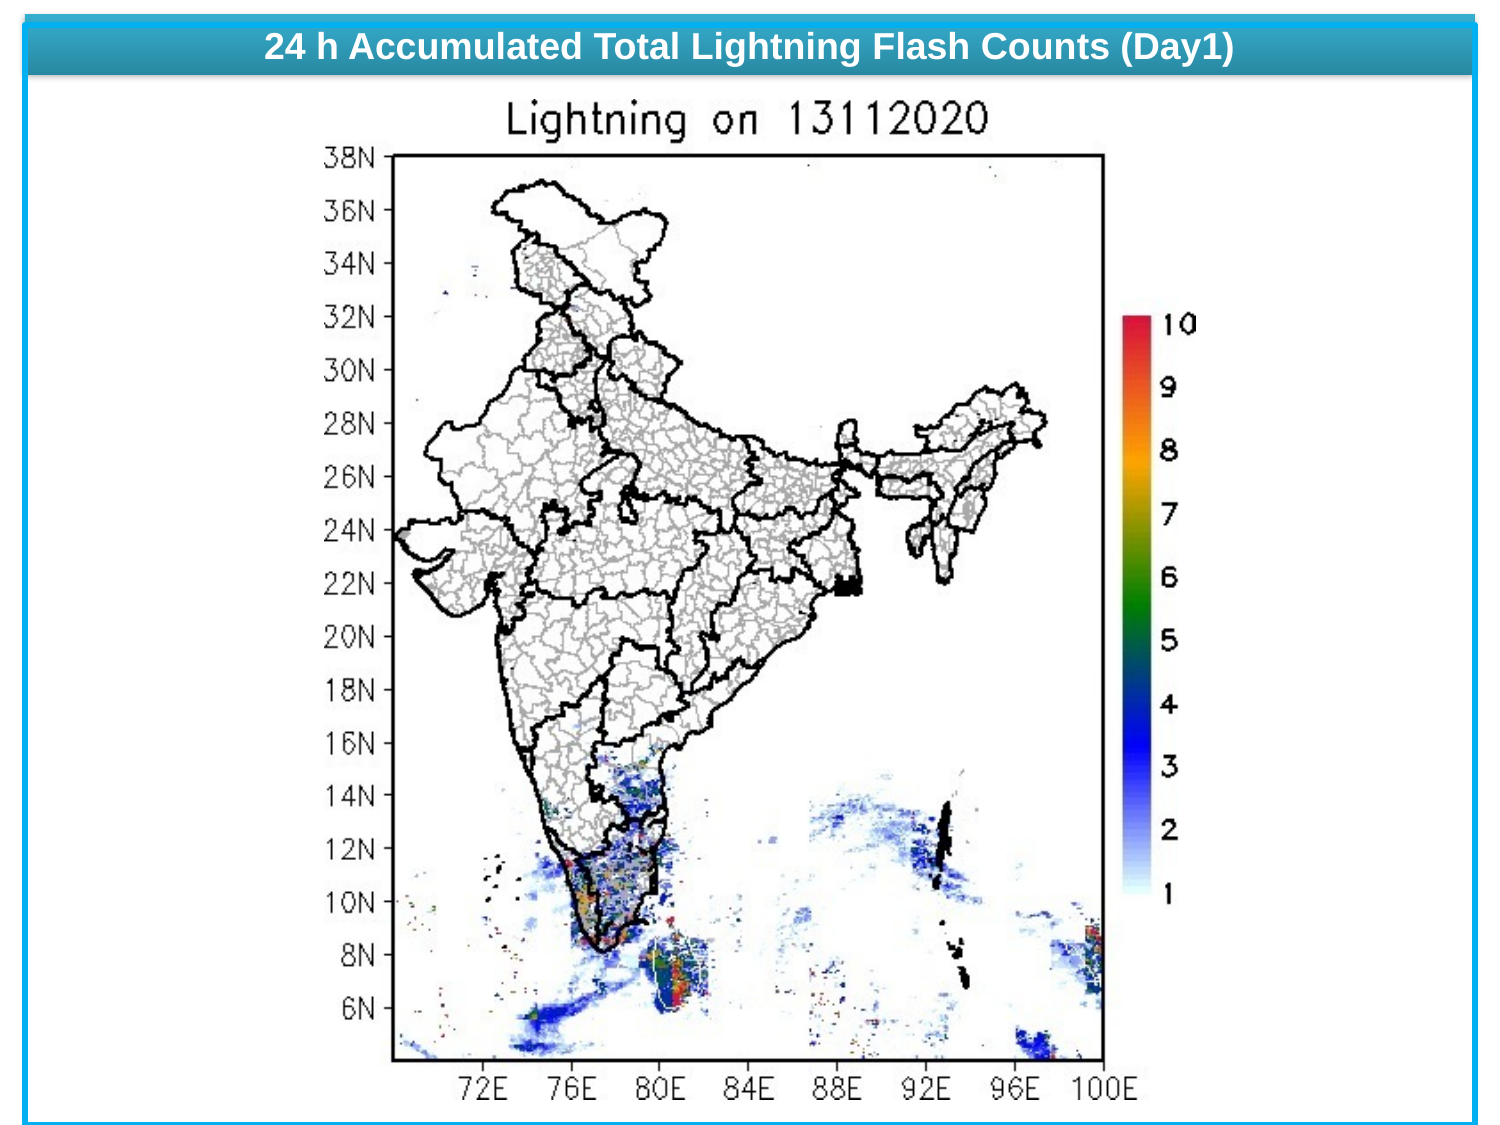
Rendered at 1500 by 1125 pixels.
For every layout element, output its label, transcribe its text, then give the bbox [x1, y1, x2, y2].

picture [324, 99, 1196, 1101]
text_box [23, 23, 1477, 1125]
text_box 24 h Accumulated Total Lightning Flash Counts (Day1) [24, 14, 1475, 23]
